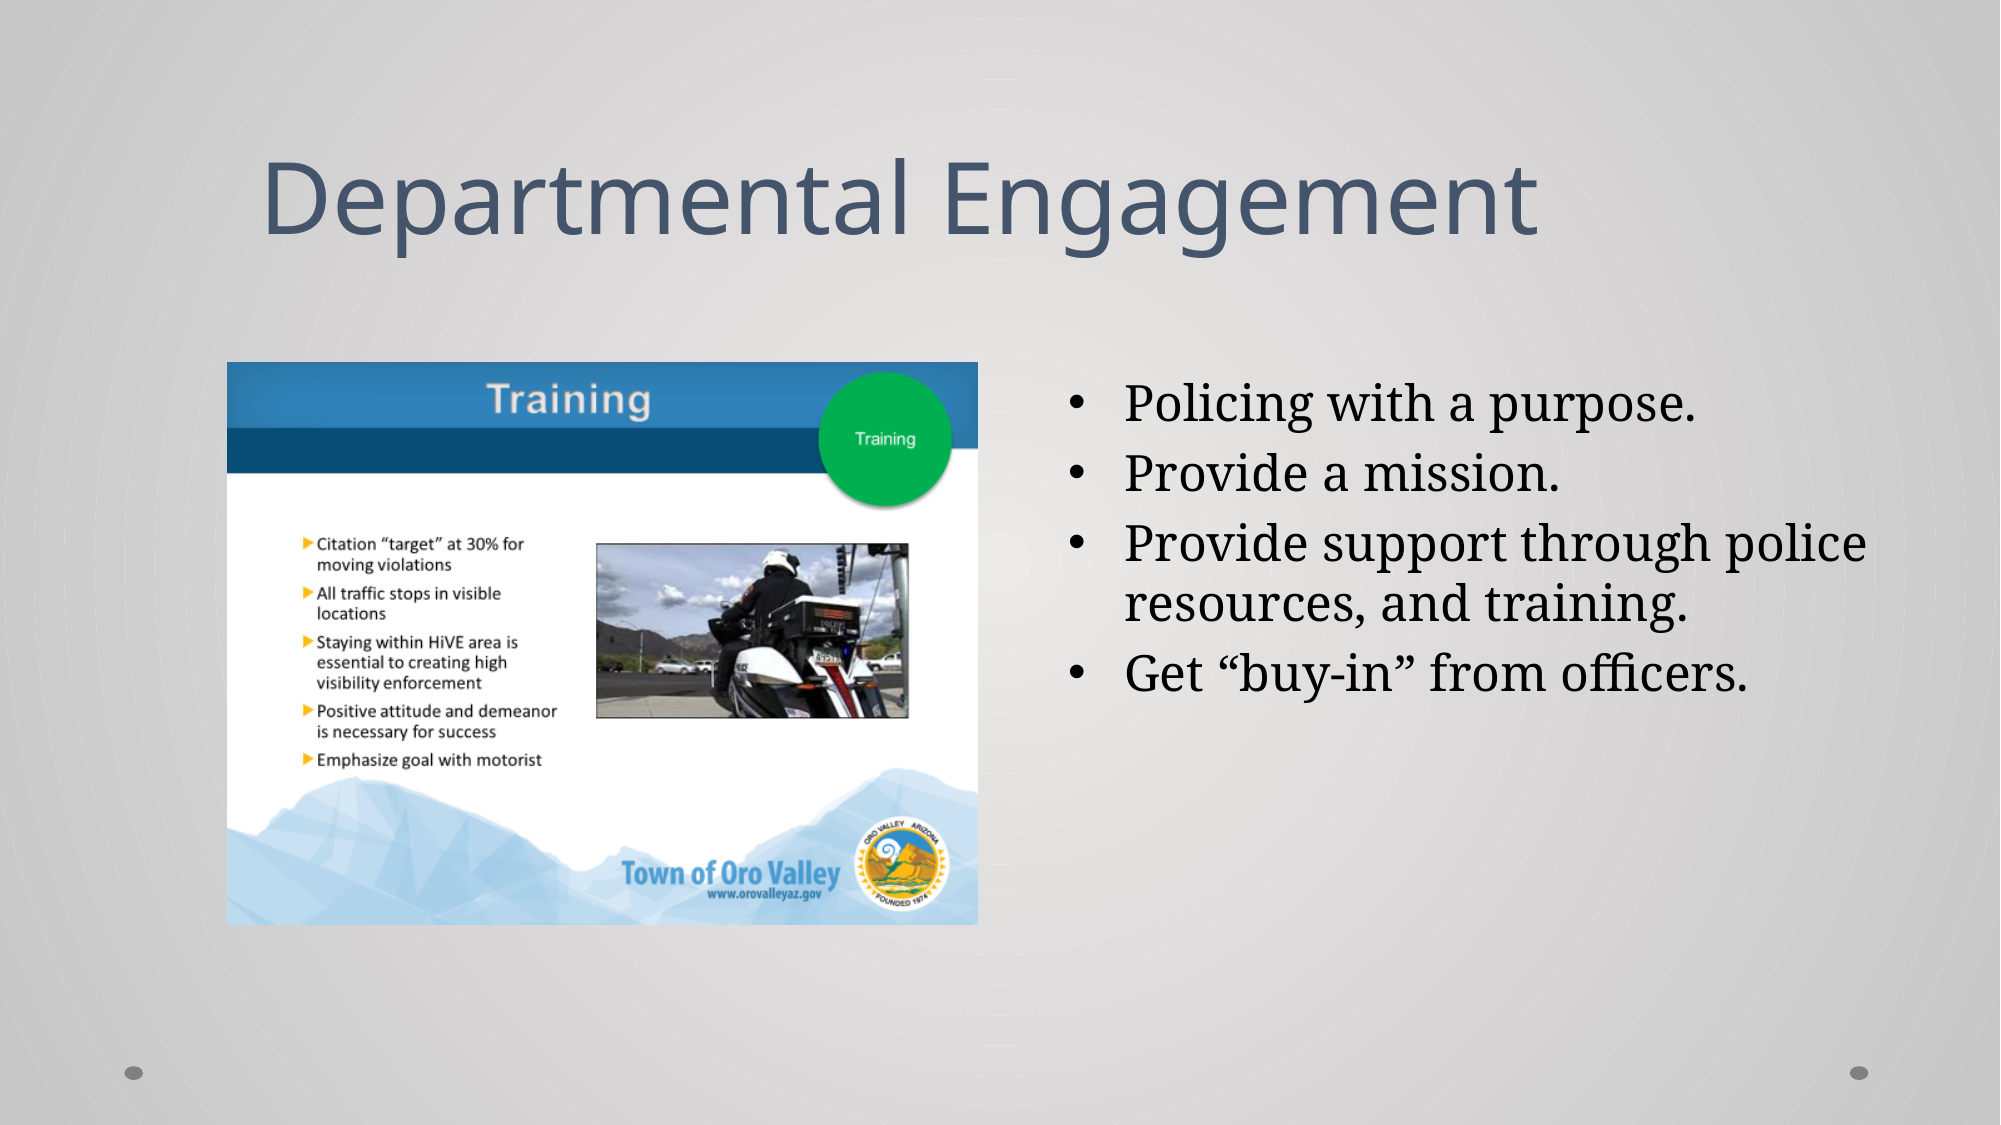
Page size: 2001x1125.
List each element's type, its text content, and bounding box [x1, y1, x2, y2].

picture [227, 362, 978, 925]
list Policing with a purpose. Provide a mission. Provide support through police resources, and training. Get “buy-in” from officers. [1053, 364, 1937, 1107]
title Departmental Engagement [0, 0, 1800, 263]
